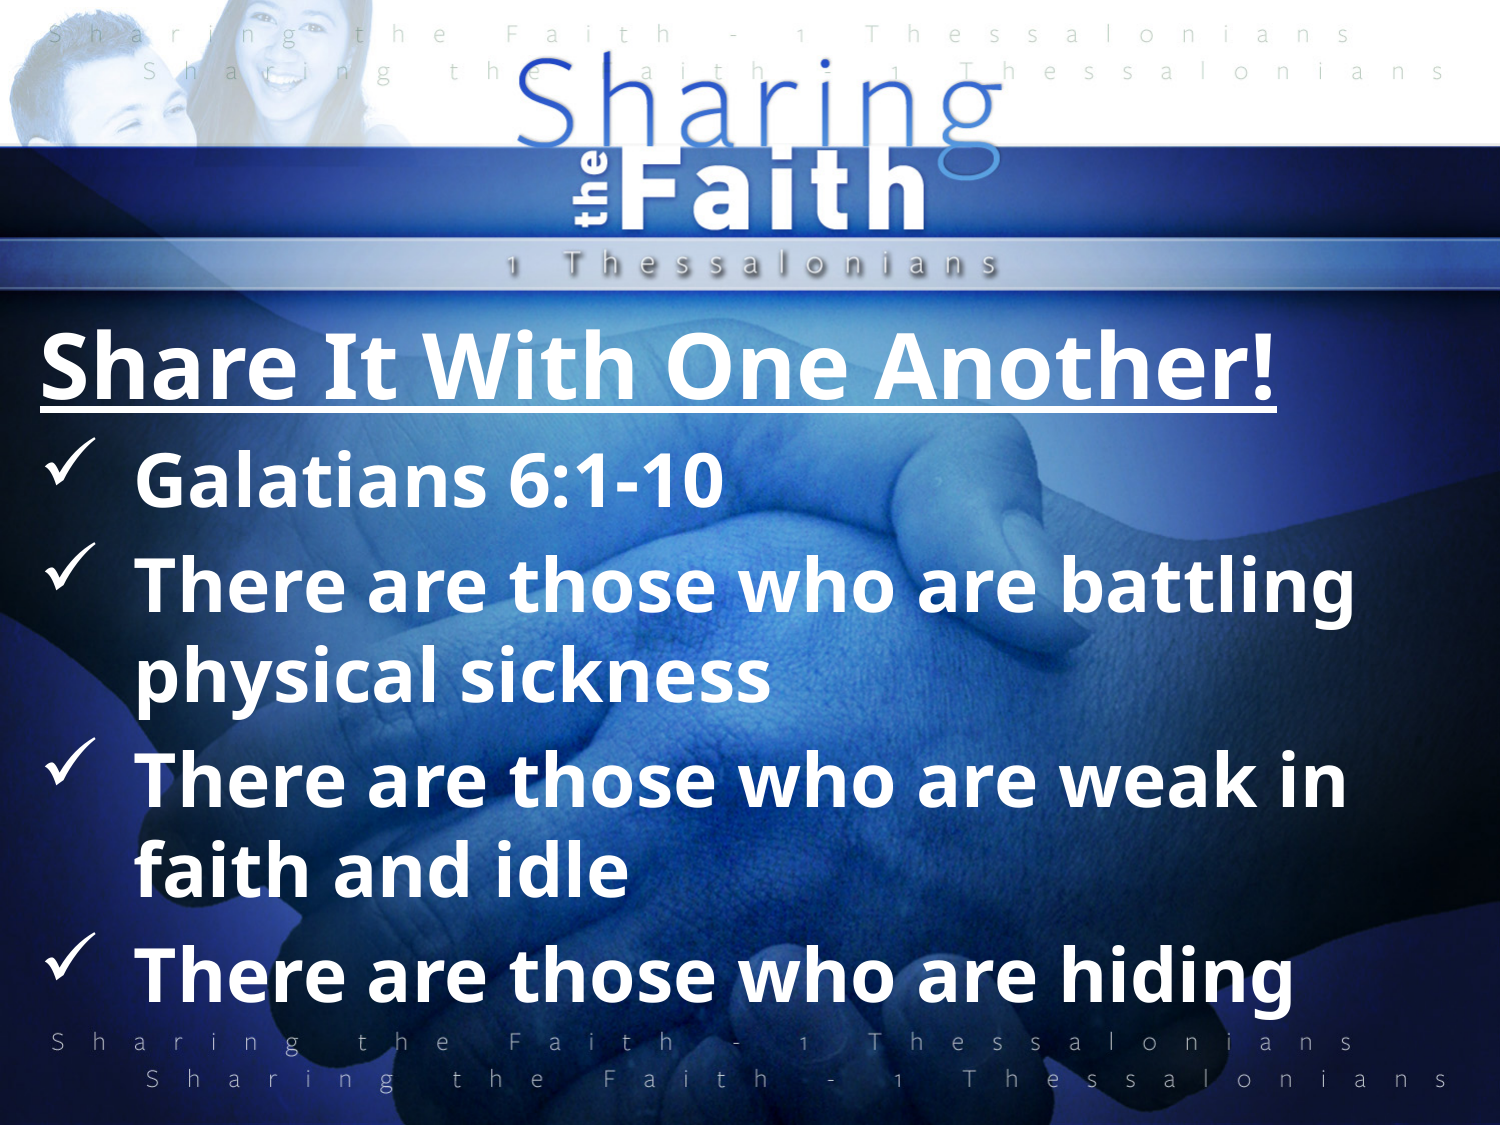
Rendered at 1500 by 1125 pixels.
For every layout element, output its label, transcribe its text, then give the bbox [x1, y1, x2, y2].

subtitle Share It With One Another! Galatians 6:1-10 There are those who are battling physical sickness There are those who are weak in faith and idle There are those who are hiding [24, 299, 1475, 1100]
picture [0, 0, 1500, 1125]
